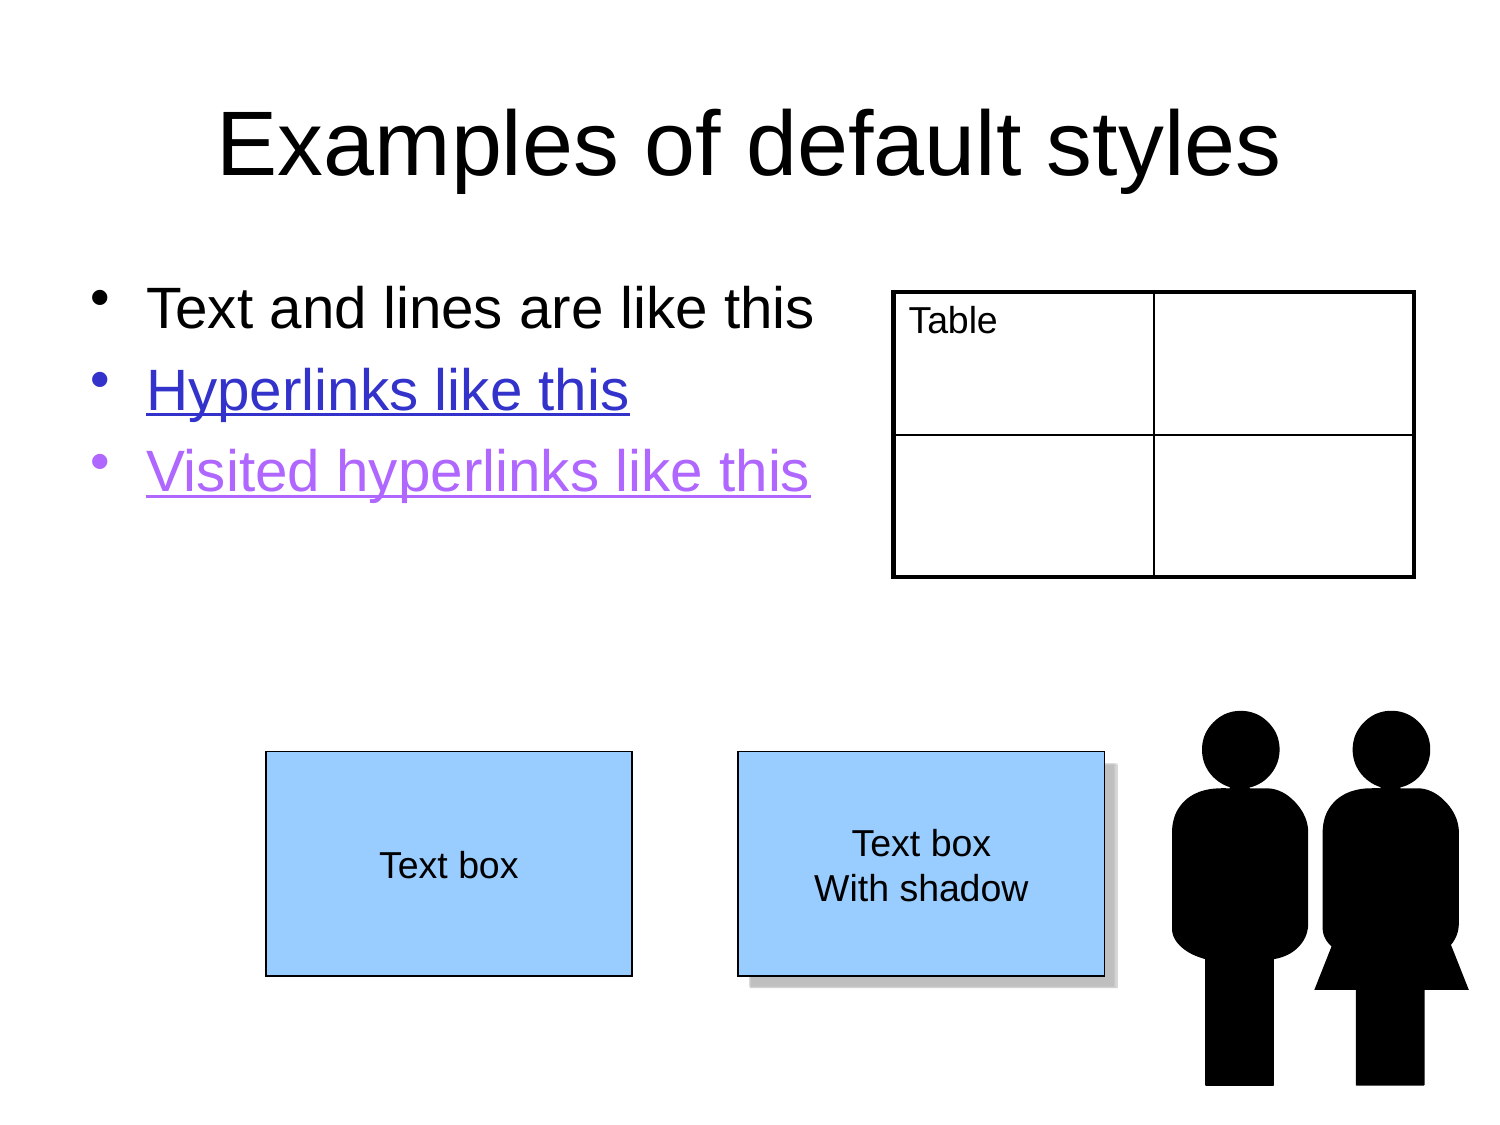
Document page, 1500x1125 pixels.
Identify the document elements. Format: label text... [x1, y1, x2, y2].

table_cell [896, 436, 1153, 575]
text_box Text box [265, 751, 632, 976]
table_header Table [896, 294, 1153, 434]
title Examples of default styles [75, 45, 1425, 233]
text_box Text box With shadow [738, 751, 1105, 976]
table_cell [1155, 436, 1412, 575]
table_header [1155, 294, 1412, 434]
list Text and lines are like this Hyperlinks like this Visited hyperlinks like this [75, 262, 845, 1005]
